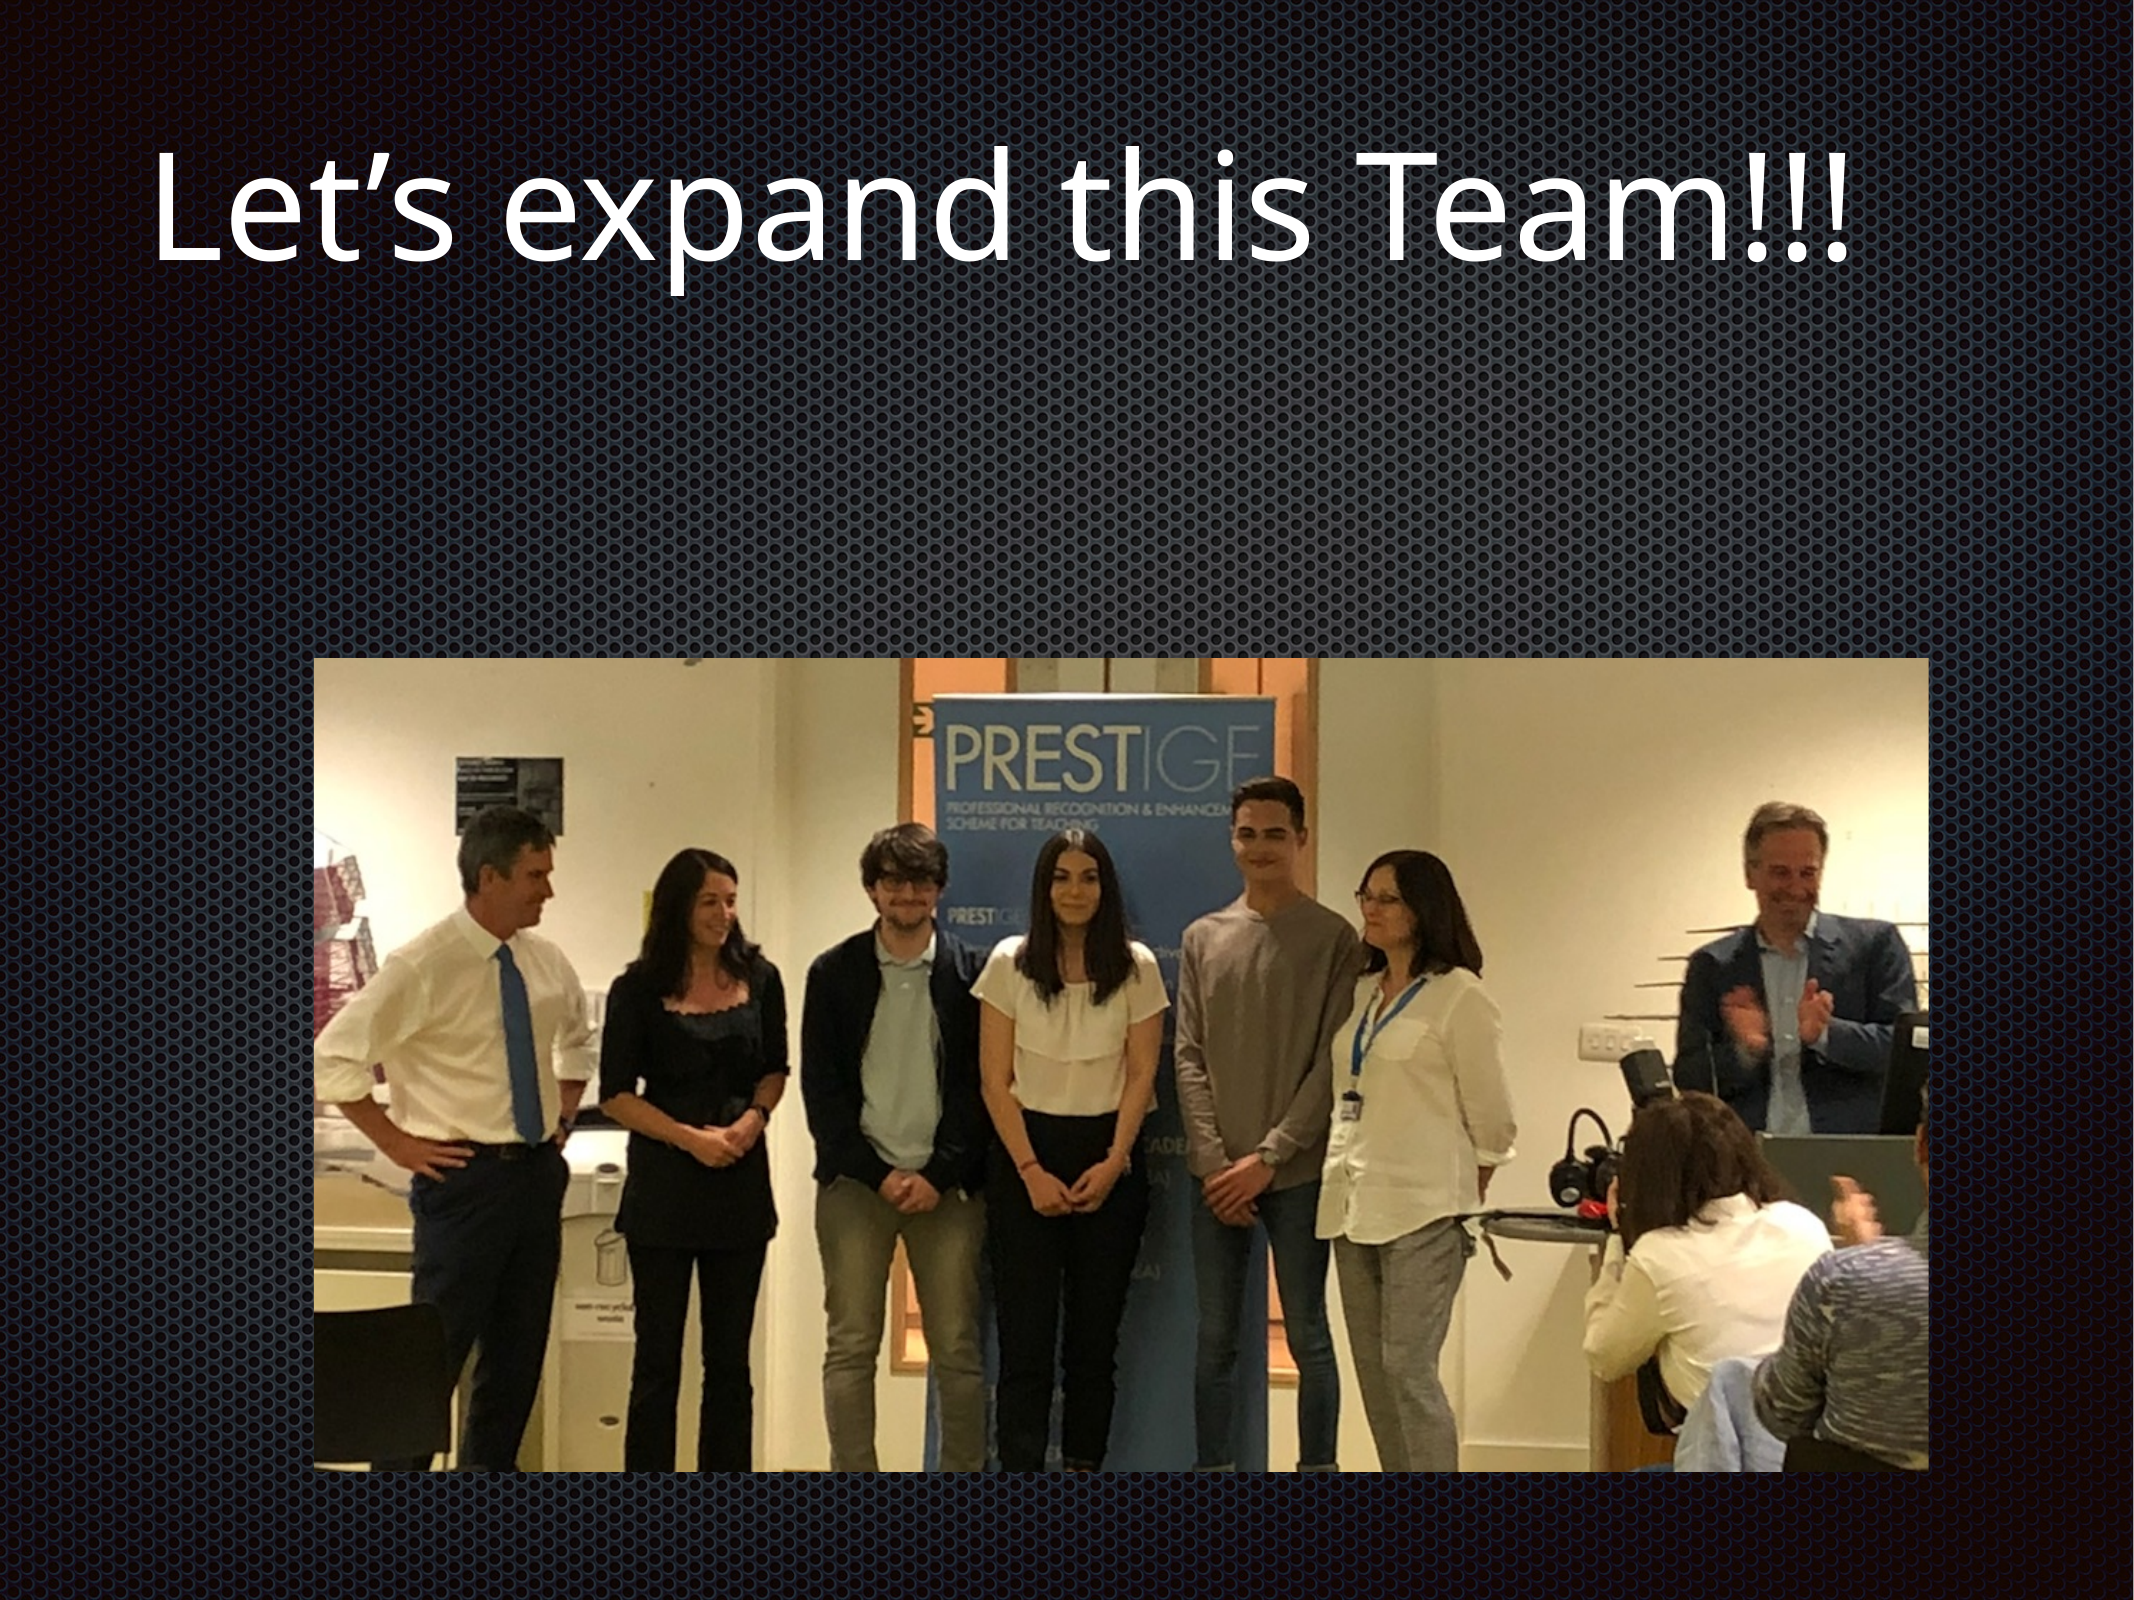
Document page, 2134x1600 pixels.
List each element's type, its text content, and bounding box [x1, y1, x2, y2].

title Let’s expand this Team!!! [136, 0, 2013, 401]
picture [0, 0, 2134, 1600]
